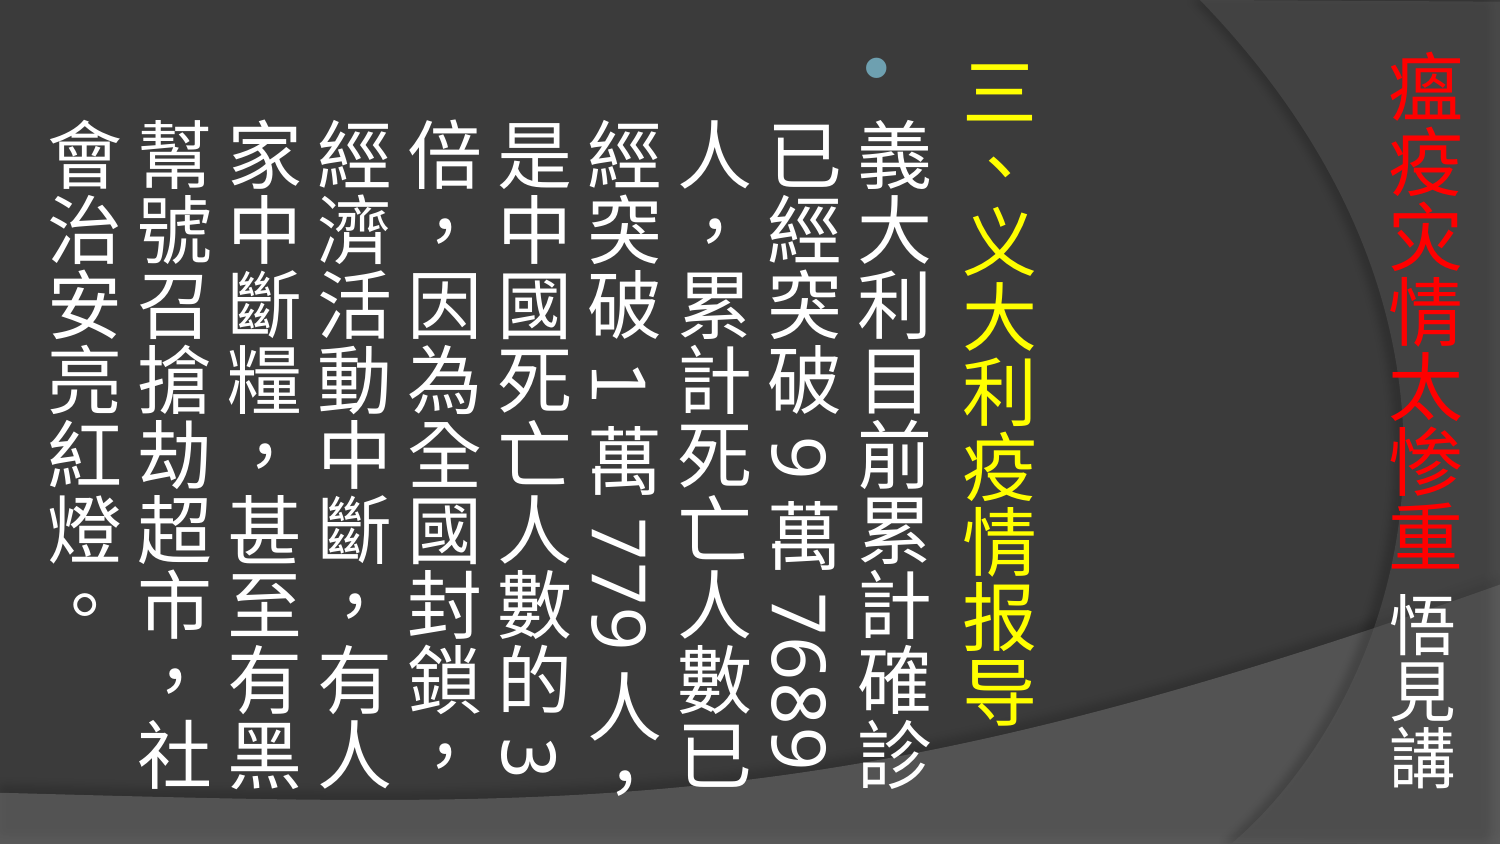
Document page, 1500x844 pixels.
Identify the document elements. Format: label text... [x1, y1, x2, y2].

title 瘟疫灾情太惨重 悟見講 [1364, 21, 1483, 820]
list 三、义大利疫情报导 義大利目前累計確診已經突破9萬7689人，累計死亡人數已經突破1萬779人，是中國死亡人數的3倍，因為全國封鎖，經濟活動中斷，有人家中斷糧，甚至有黑幫號召搶劫超市，社會治安亮紅燈。 [29, 33, 1365, 825]
